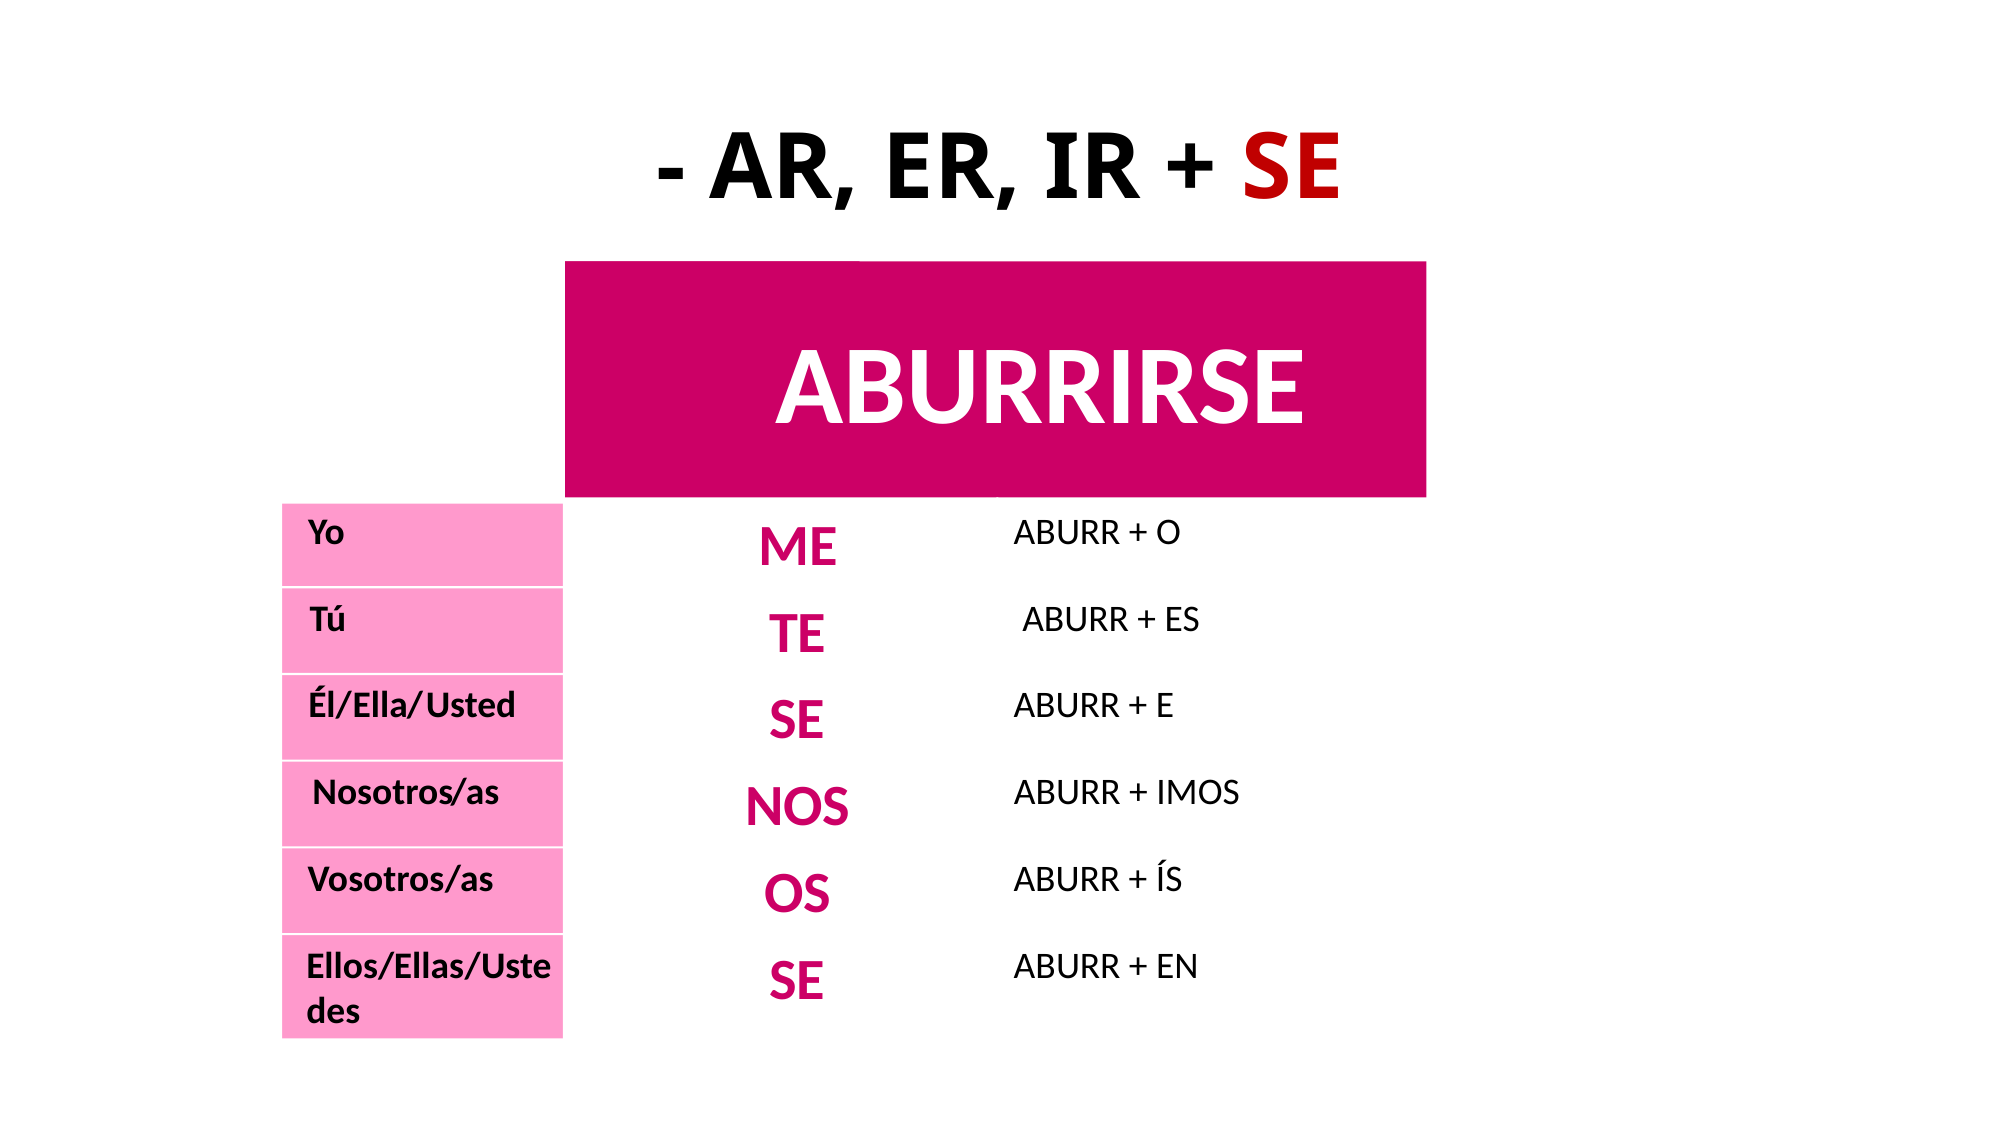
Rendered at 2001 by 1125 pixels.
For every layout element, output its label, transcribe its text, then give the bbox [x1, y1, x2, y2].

text_box NOS [745, 767, 851, 838]
text_box [280, 259, 1432, 1054]
text_box /as [444, 854, 494, 900]
text_box [282, 501, 563, 587]
text_box Ella [352, 680, 406, 726]
text_box ABURR + ES [1013, 593, 1201, 639]
text_box Uste [480, 941, 552, 987]
text_box [137, 214, 1863, 432]
text_box ABURR + E [1013, 680, 1175, 726]
text_box [282, 588, 563, 673]
text_box Usted [425, 680, 517, 726]
text_box SE [769, 680, 826, 751]
text_box [282, 848, 563, 934]
text_box ABURR + IMOS [1013, 767, 1241, 813]
text_box /as [450, 767, 500, 813]
text_box ME [758, 507, 838, 578]
text_box / [378, 941, 394, 987]
text_box / [464, 941, 480, 987]
text_box [282, 935, 563, 1039]
text_box des [306, 986, 361, 1032]
text_box / [335, 680, 352, 726]
text_box ABURRIRSE [775, 310, 1308, 446]
text_box Tú [309, 593, 347, 639]
text_box ABURR + O [1013, 507, 1182, 553]
title - AR, ER, IR + SE [137, 59, 1863, 214]
text_box [282, 761, 563, 847]
text_box Nosotros [312, 767, 450, 813]
text_box SE [769, 941, 826, 1012]
text_box Él [308, 680, 335, 726]
text_box Yo [308, 507, 346, 553]
text_box Vosotros [307, 854, 444, 900]
text_box / [406, 680, 424, 726]
text_box [564, 261, 1427, 500]
text_box Ellos [306, 941, 378, 987]
text_box OS [764, 853, 832, 924]
text_box Ellas [394, 941, 464, 987]
text_box ABURR + ÍS [1013, 854, 1184, 900]
text_box [282, 673, 563, 760]
text_box TE [769, 594, 827, 665]
text_box ABURR + EN [1013, 941, 1199, 987]
